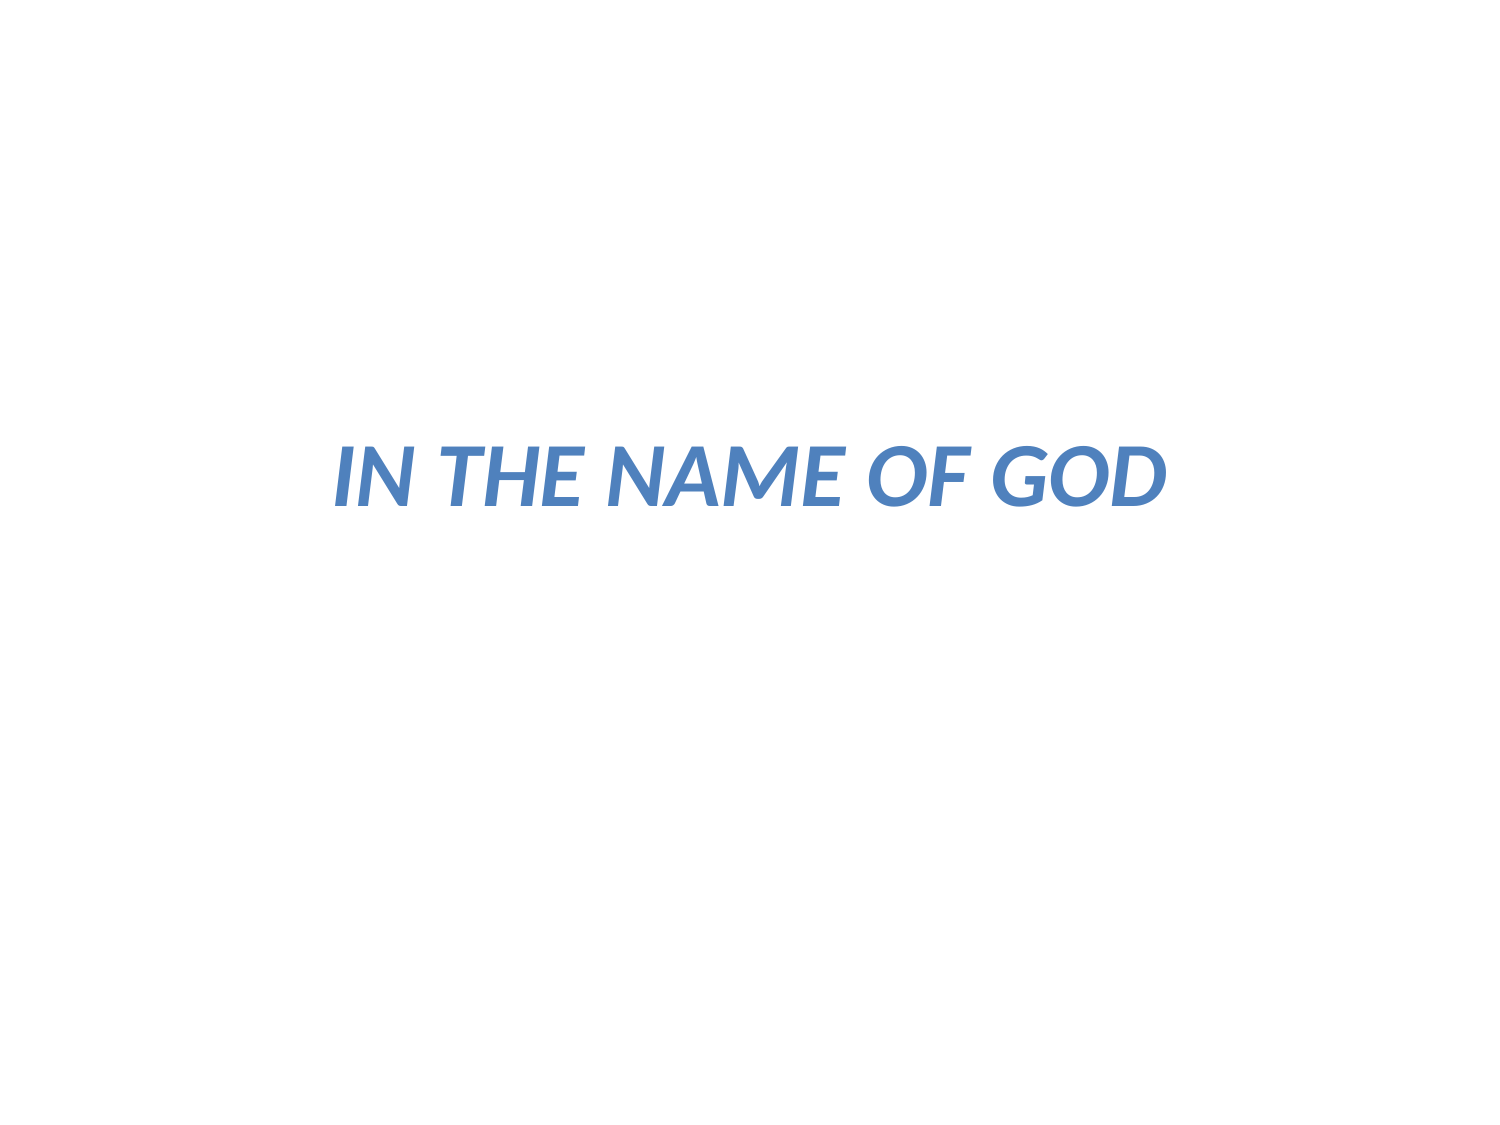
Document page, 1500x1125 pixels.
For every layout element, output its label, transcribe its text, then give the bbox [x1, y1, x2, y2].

title IN THE NAME OF GOD [112, 349, 1388, 591]
